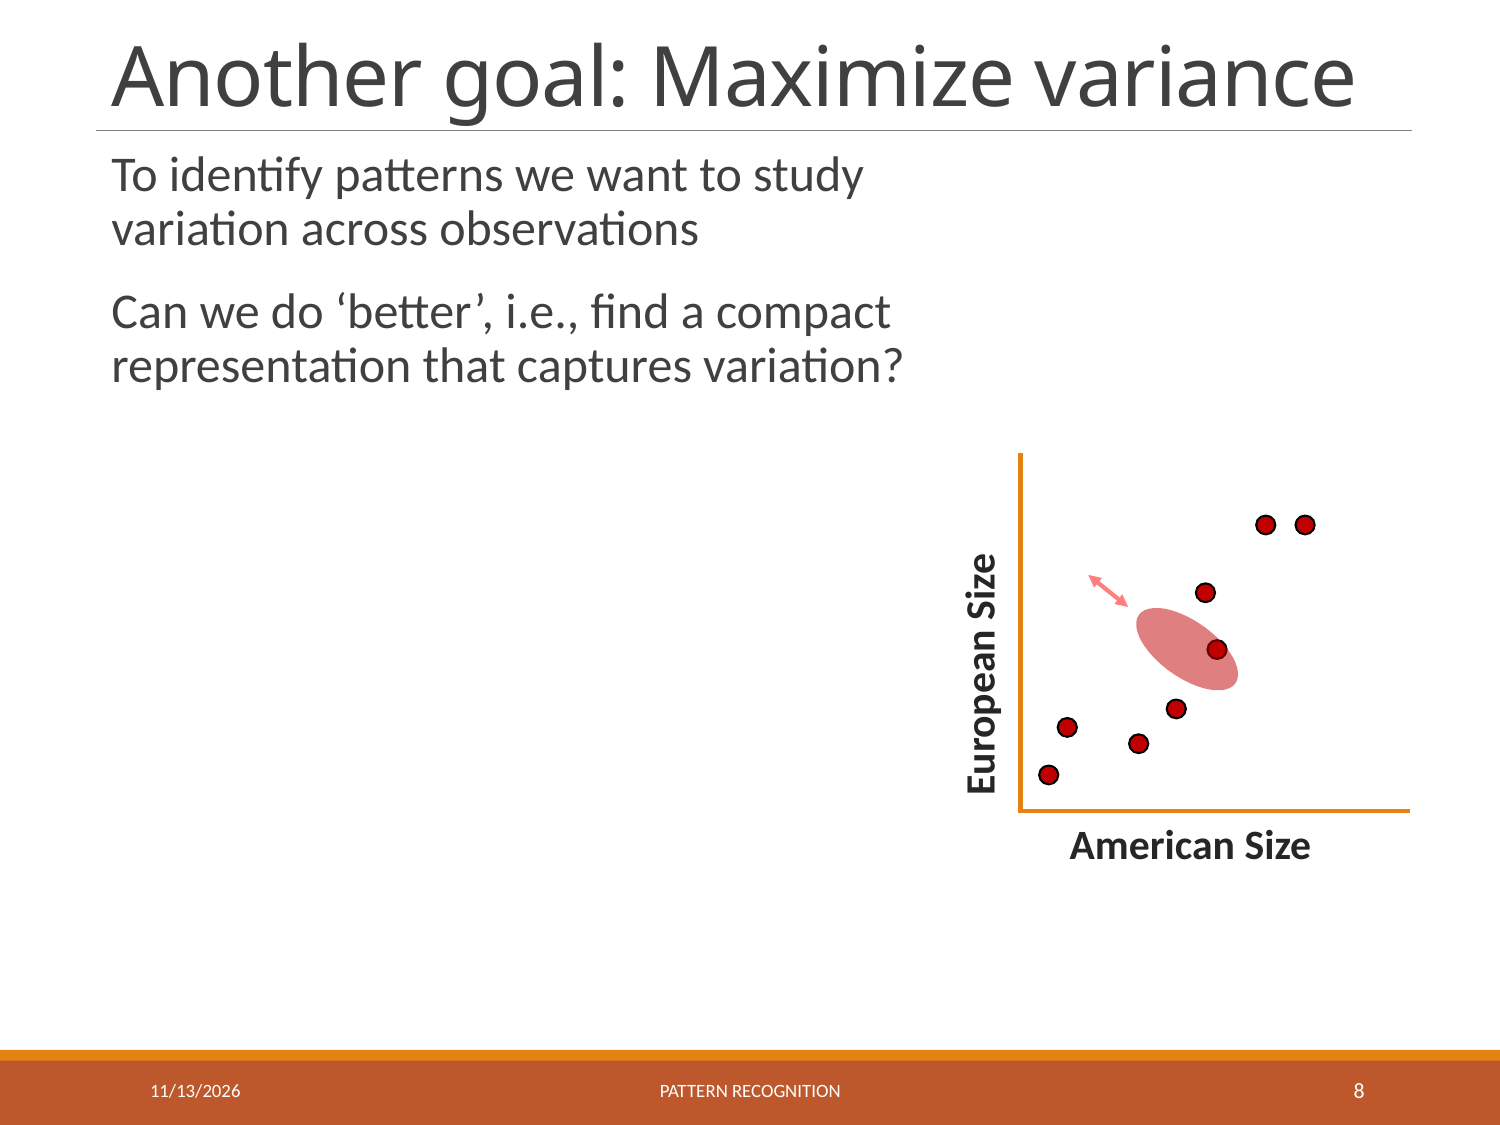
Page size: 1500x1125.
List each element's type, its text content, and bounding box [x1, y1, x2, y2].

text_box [1087, 574, 1129, 608]
slide_number 8 [1218, 1059, 1380, 1120]
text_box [944, 452, 1411, 877]
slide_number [135, 1059, 440, 1120]
list To identify patterns we want to study variation across observations Can we do ‘better’, i.e., find a compact representation that captures variation? [96, 140, 920, 1034]
footer Pattern recognition [453, 1059, 1047, 1120]
title Another goal: Maximize variance [96, 19, 1413, 131]
